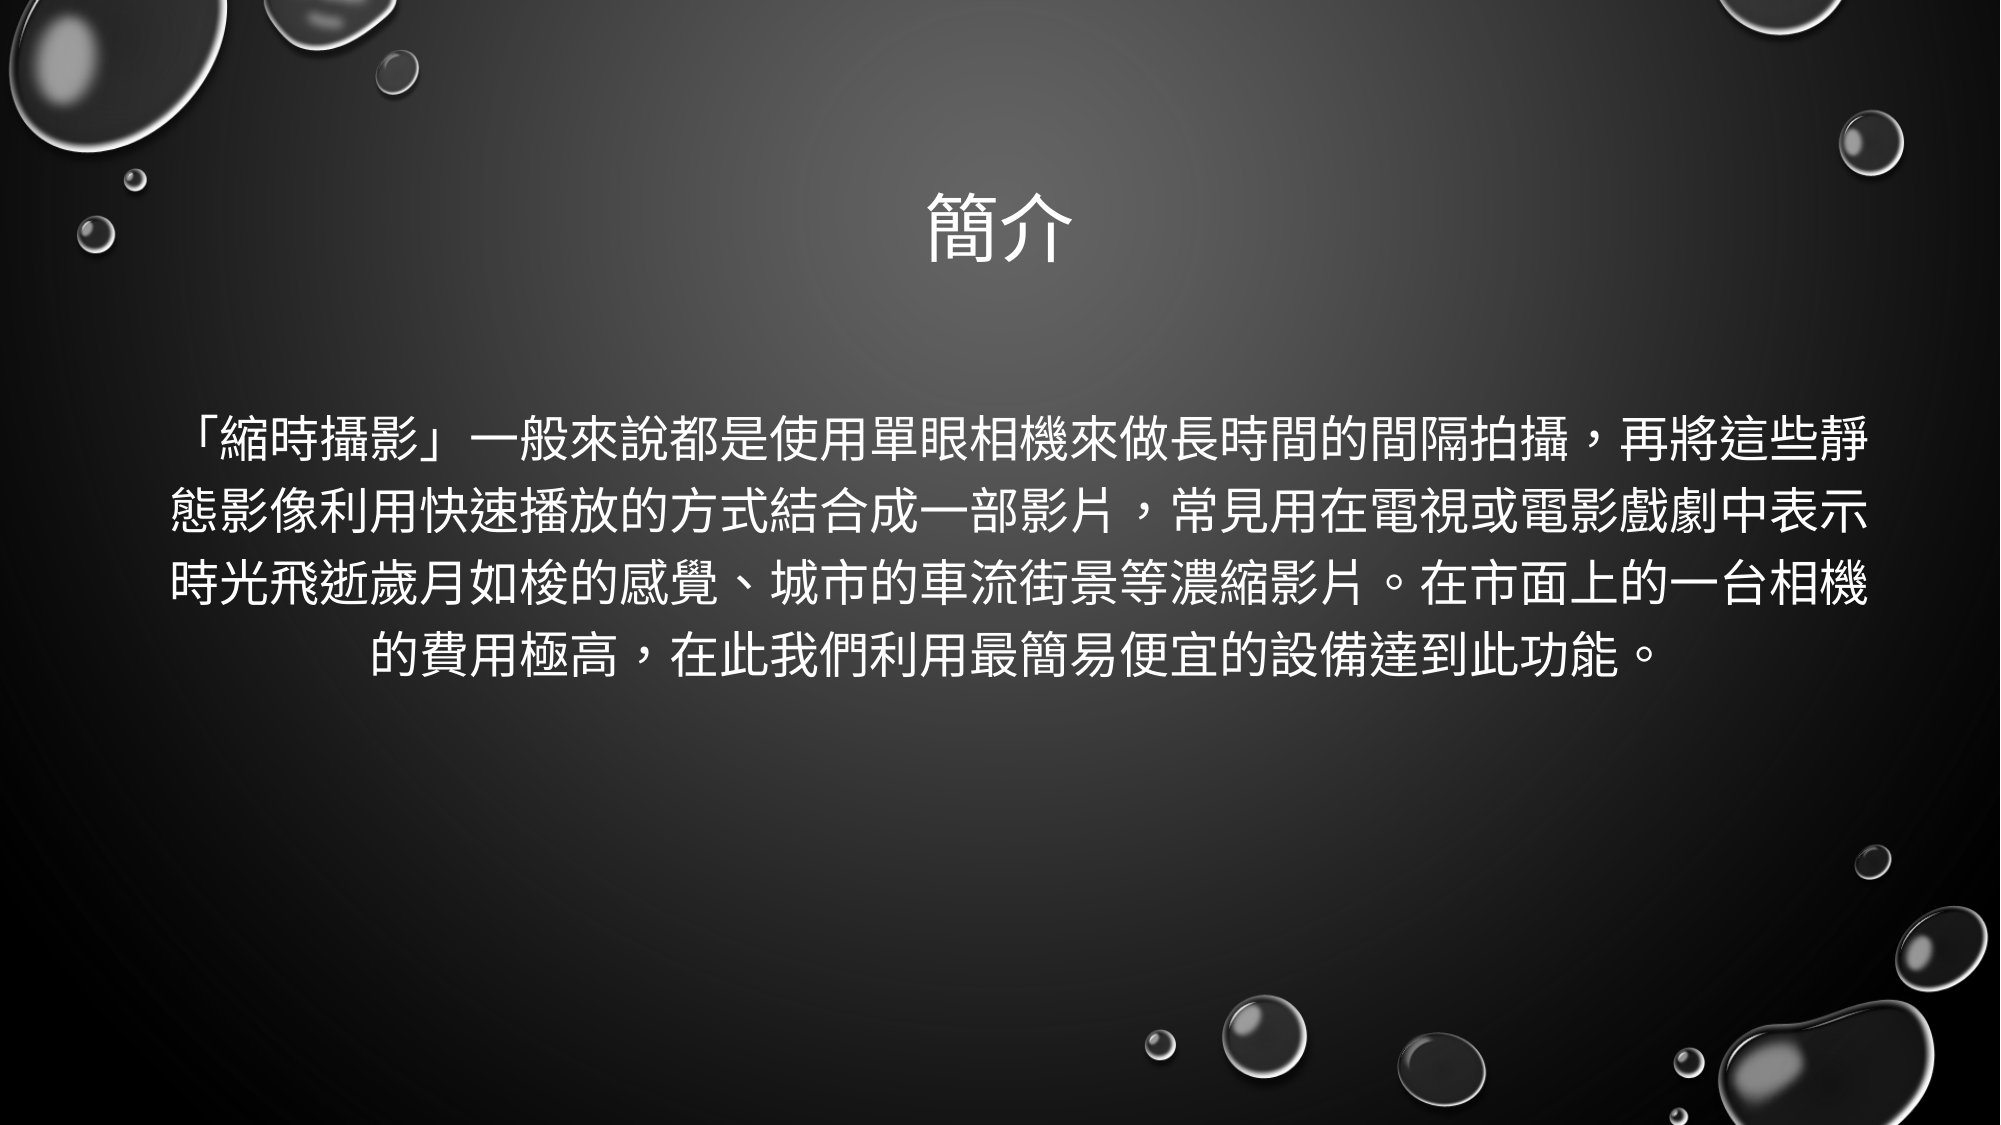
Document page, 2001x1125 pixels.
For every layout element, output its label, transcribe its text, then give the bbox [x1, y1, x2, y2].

title 簡介 [149, 101, 1851, 364]
list 「縮時攝影」一般來說都是使用單眼相機來做長時間的間隔拍攝，再將這些靜態影像利用快速播放的方式結合成一部影片，常見用在電視或電影戲劇中表示時光飛逝歲月如梭的感覺、城市的車流街景等濃縮影片。在市面上的一台相機的費用極高，在此我們利用最簡易便宜的設備達到此功能。 [149, 388, 1889, 1021]
picture [0, 0, 2000, 1125]
